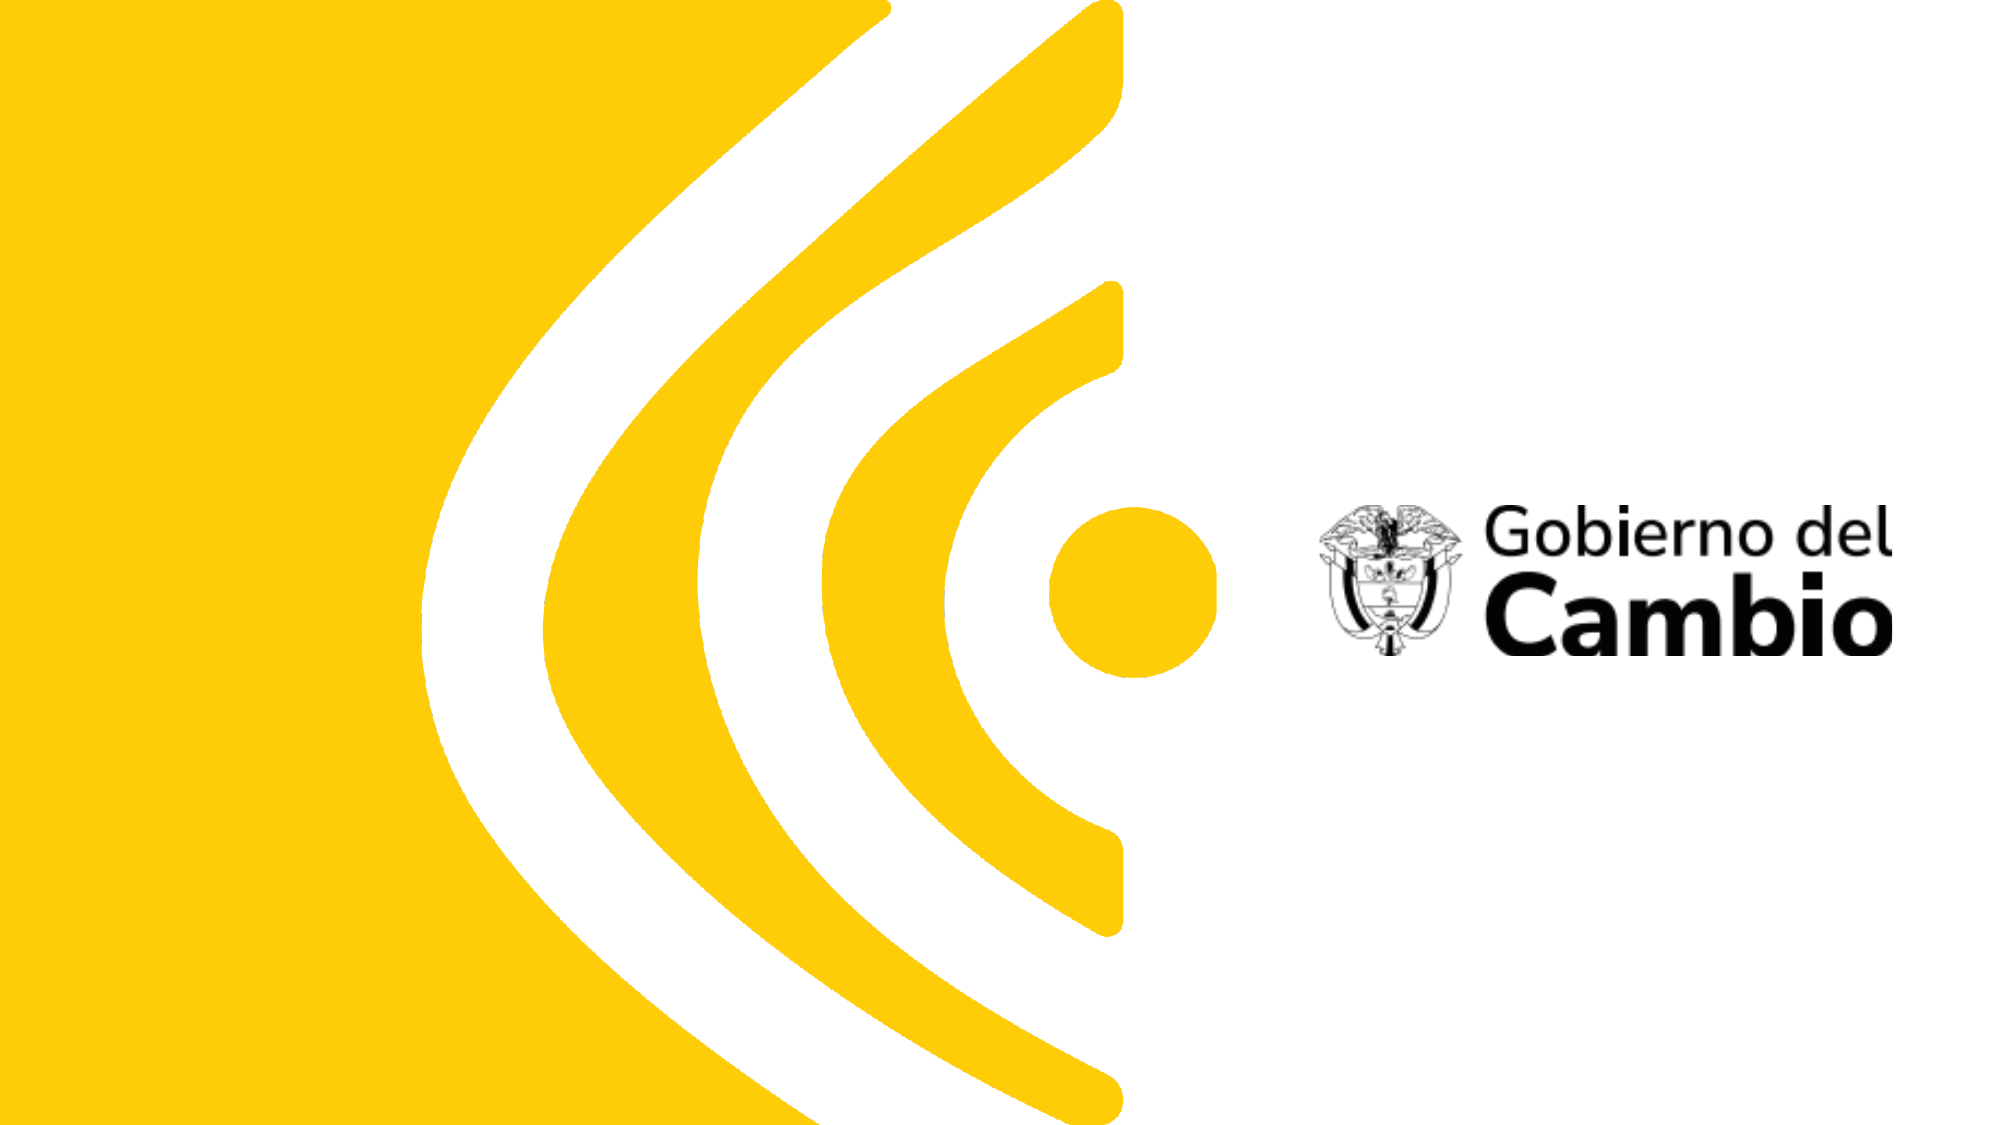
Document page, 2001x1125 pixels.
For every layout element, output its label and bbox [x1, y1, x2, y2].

picture [1319, 505, 1893, 656]
picture [0, 0, 1217, 1125]
